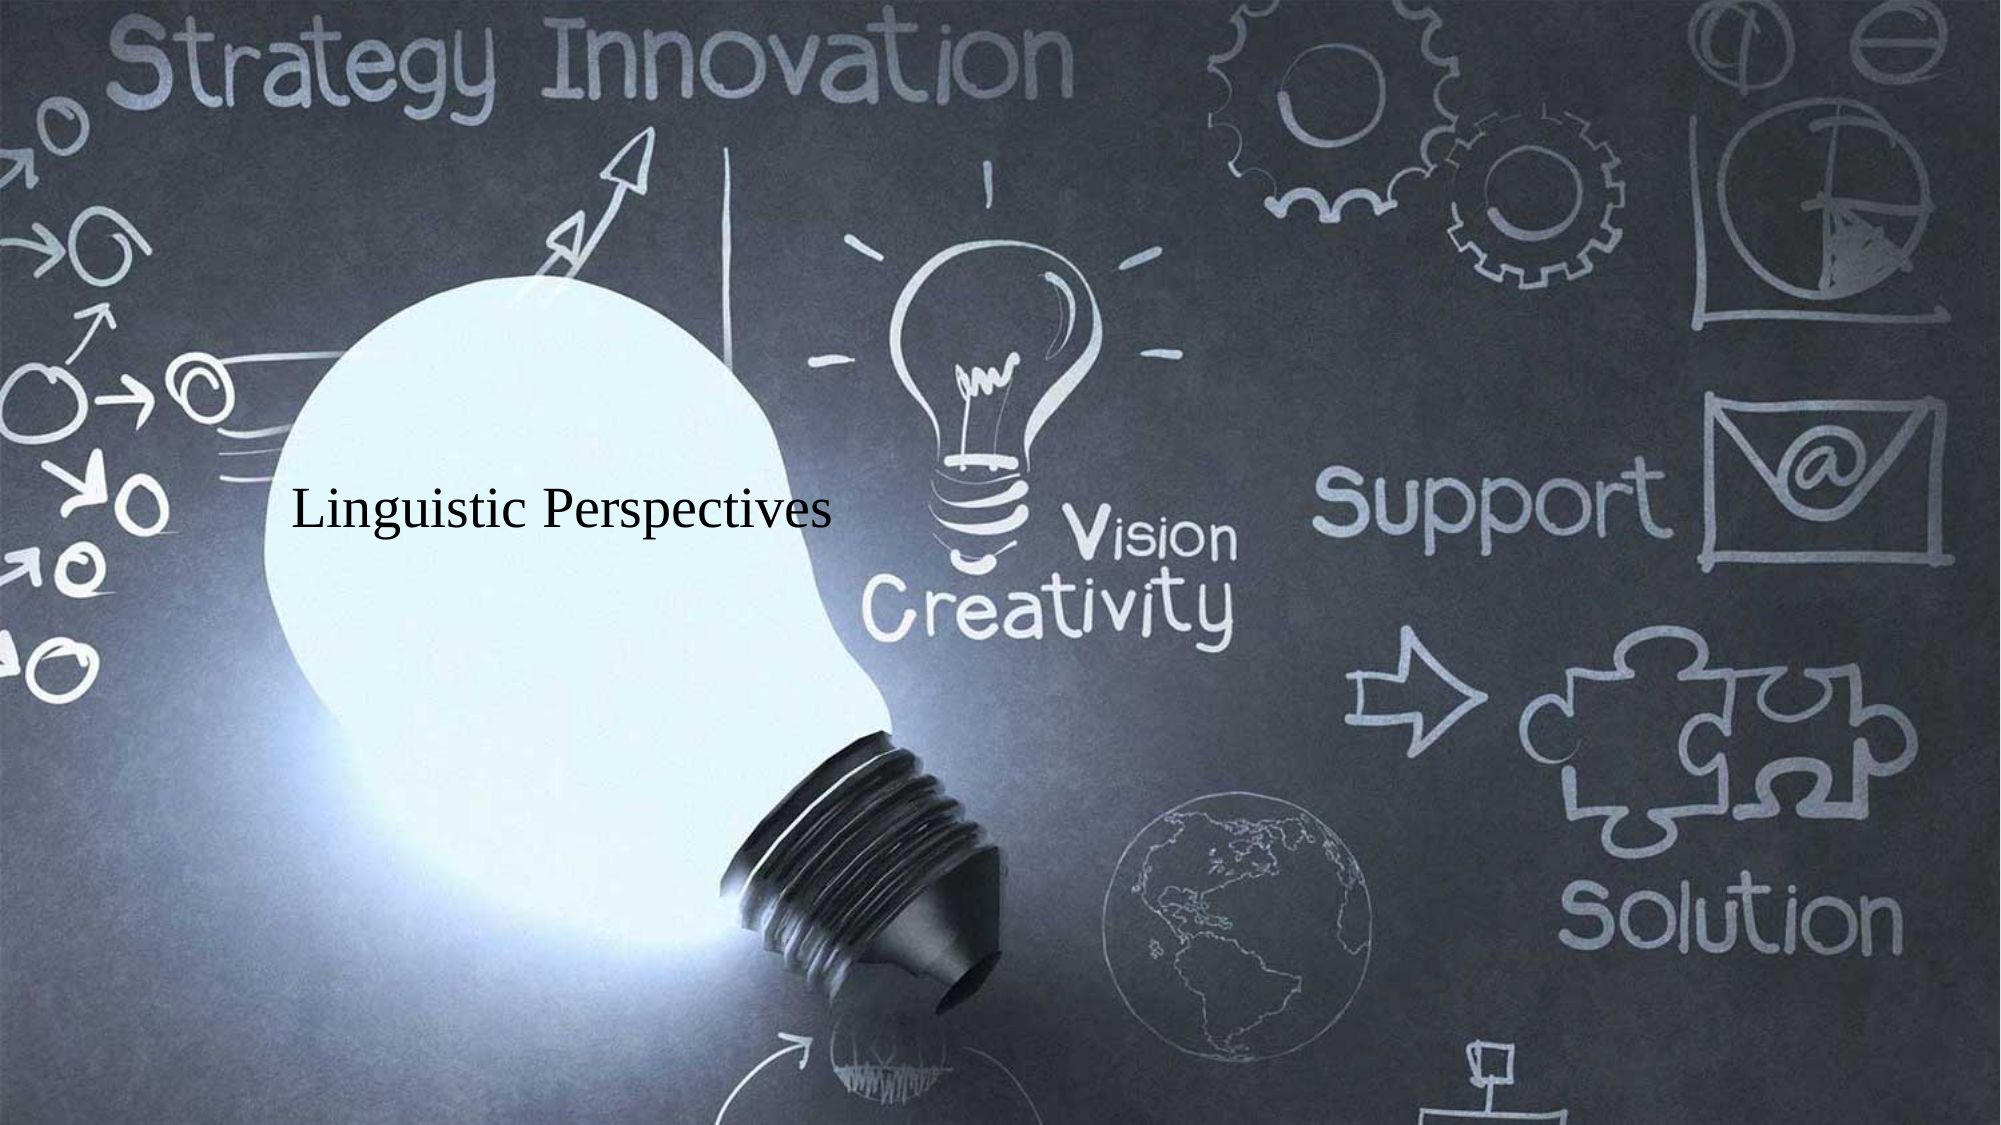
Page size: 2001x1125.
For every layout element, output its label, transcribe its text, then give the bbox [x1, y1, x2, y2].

picture [0, 0, 2001, 1125]
text_box Linguistic Perspectives [276, 456, 849, 547]
